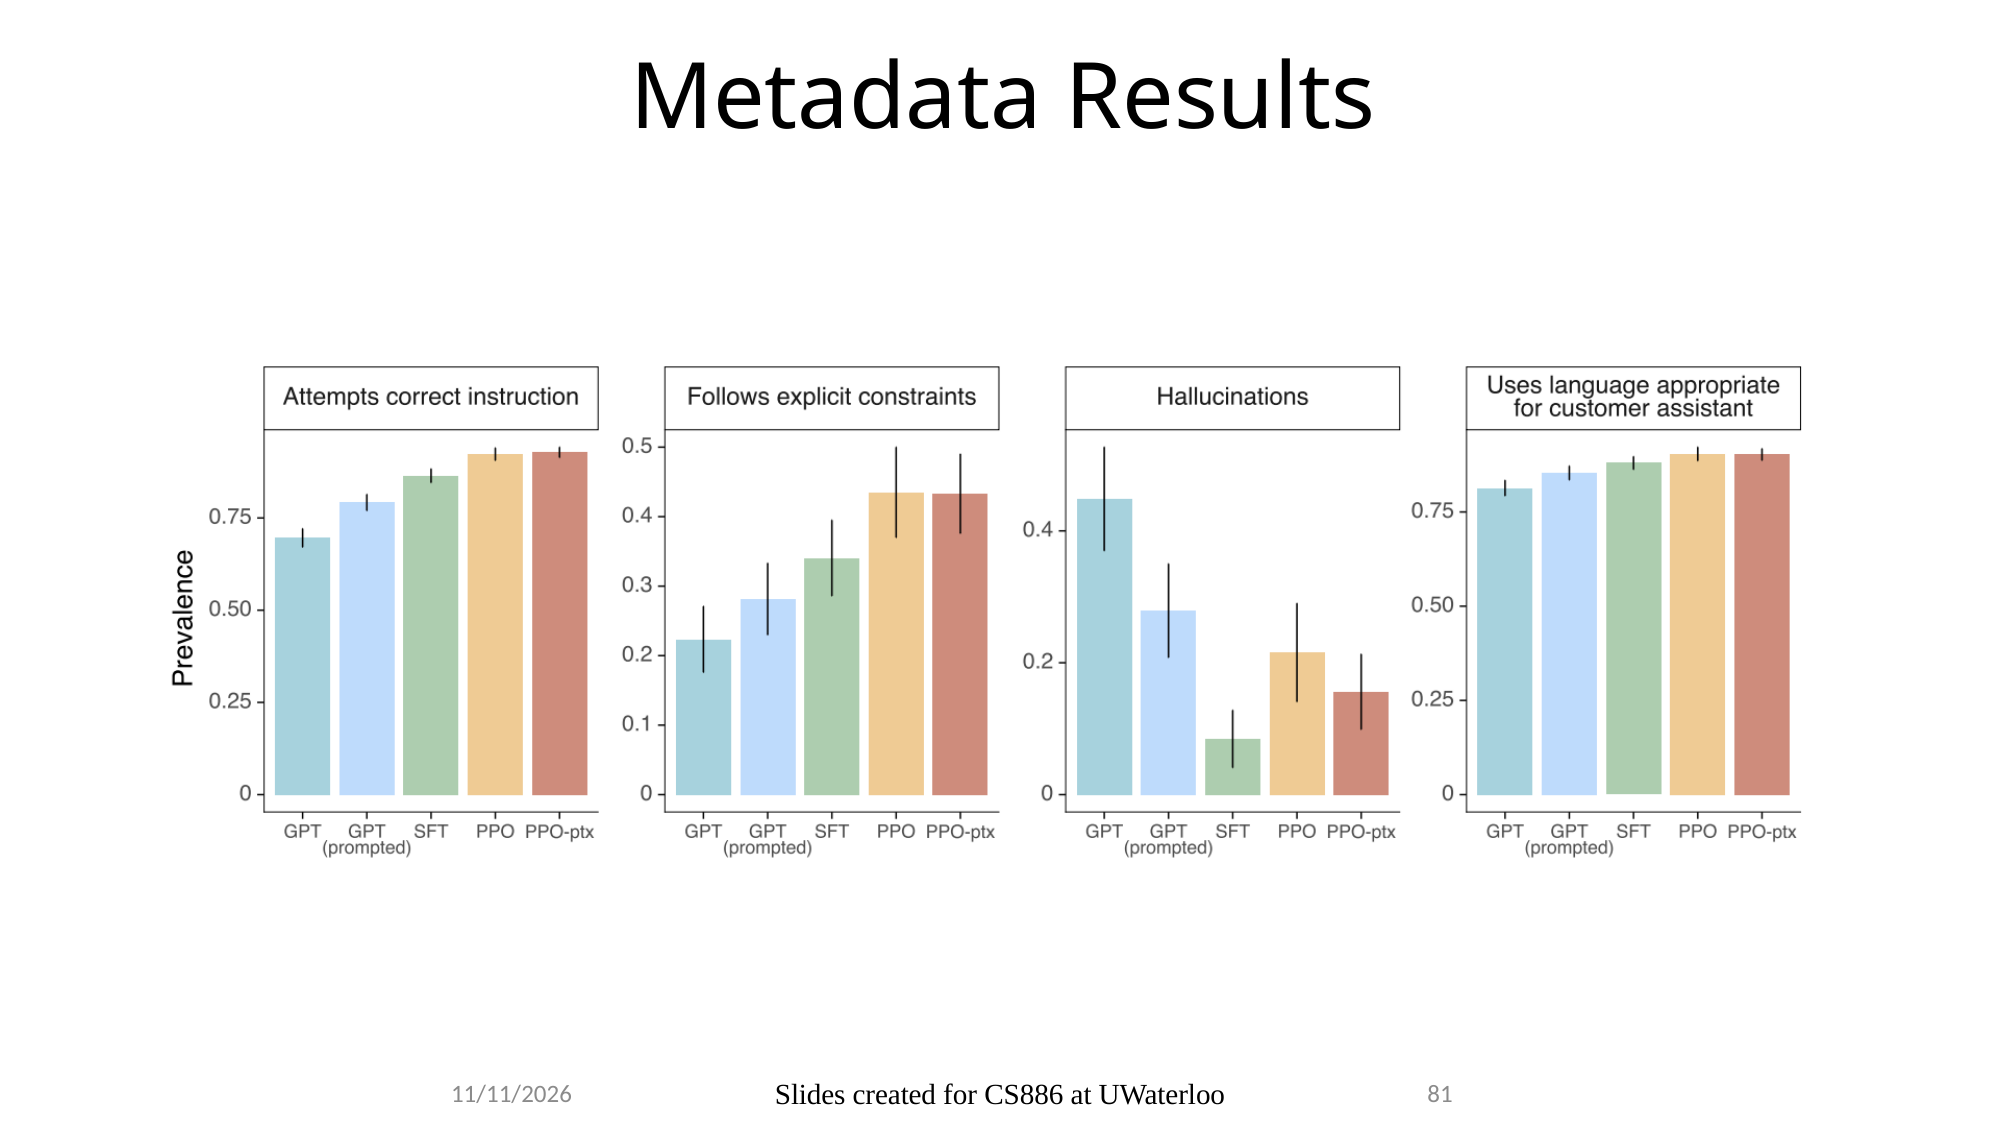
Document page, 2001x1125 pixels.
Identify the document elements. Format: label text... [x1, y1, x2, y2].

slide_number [137, 1062, 588, 1123]
slide_number 81 [1412, 1062, 1863, 1123]
title Metadata Results [2, 3, 2000, 195]
footer Slides created for CS886 at UWaterloo [662, 1062, 1338, 1123]
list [151, 333, 1848, 887]
